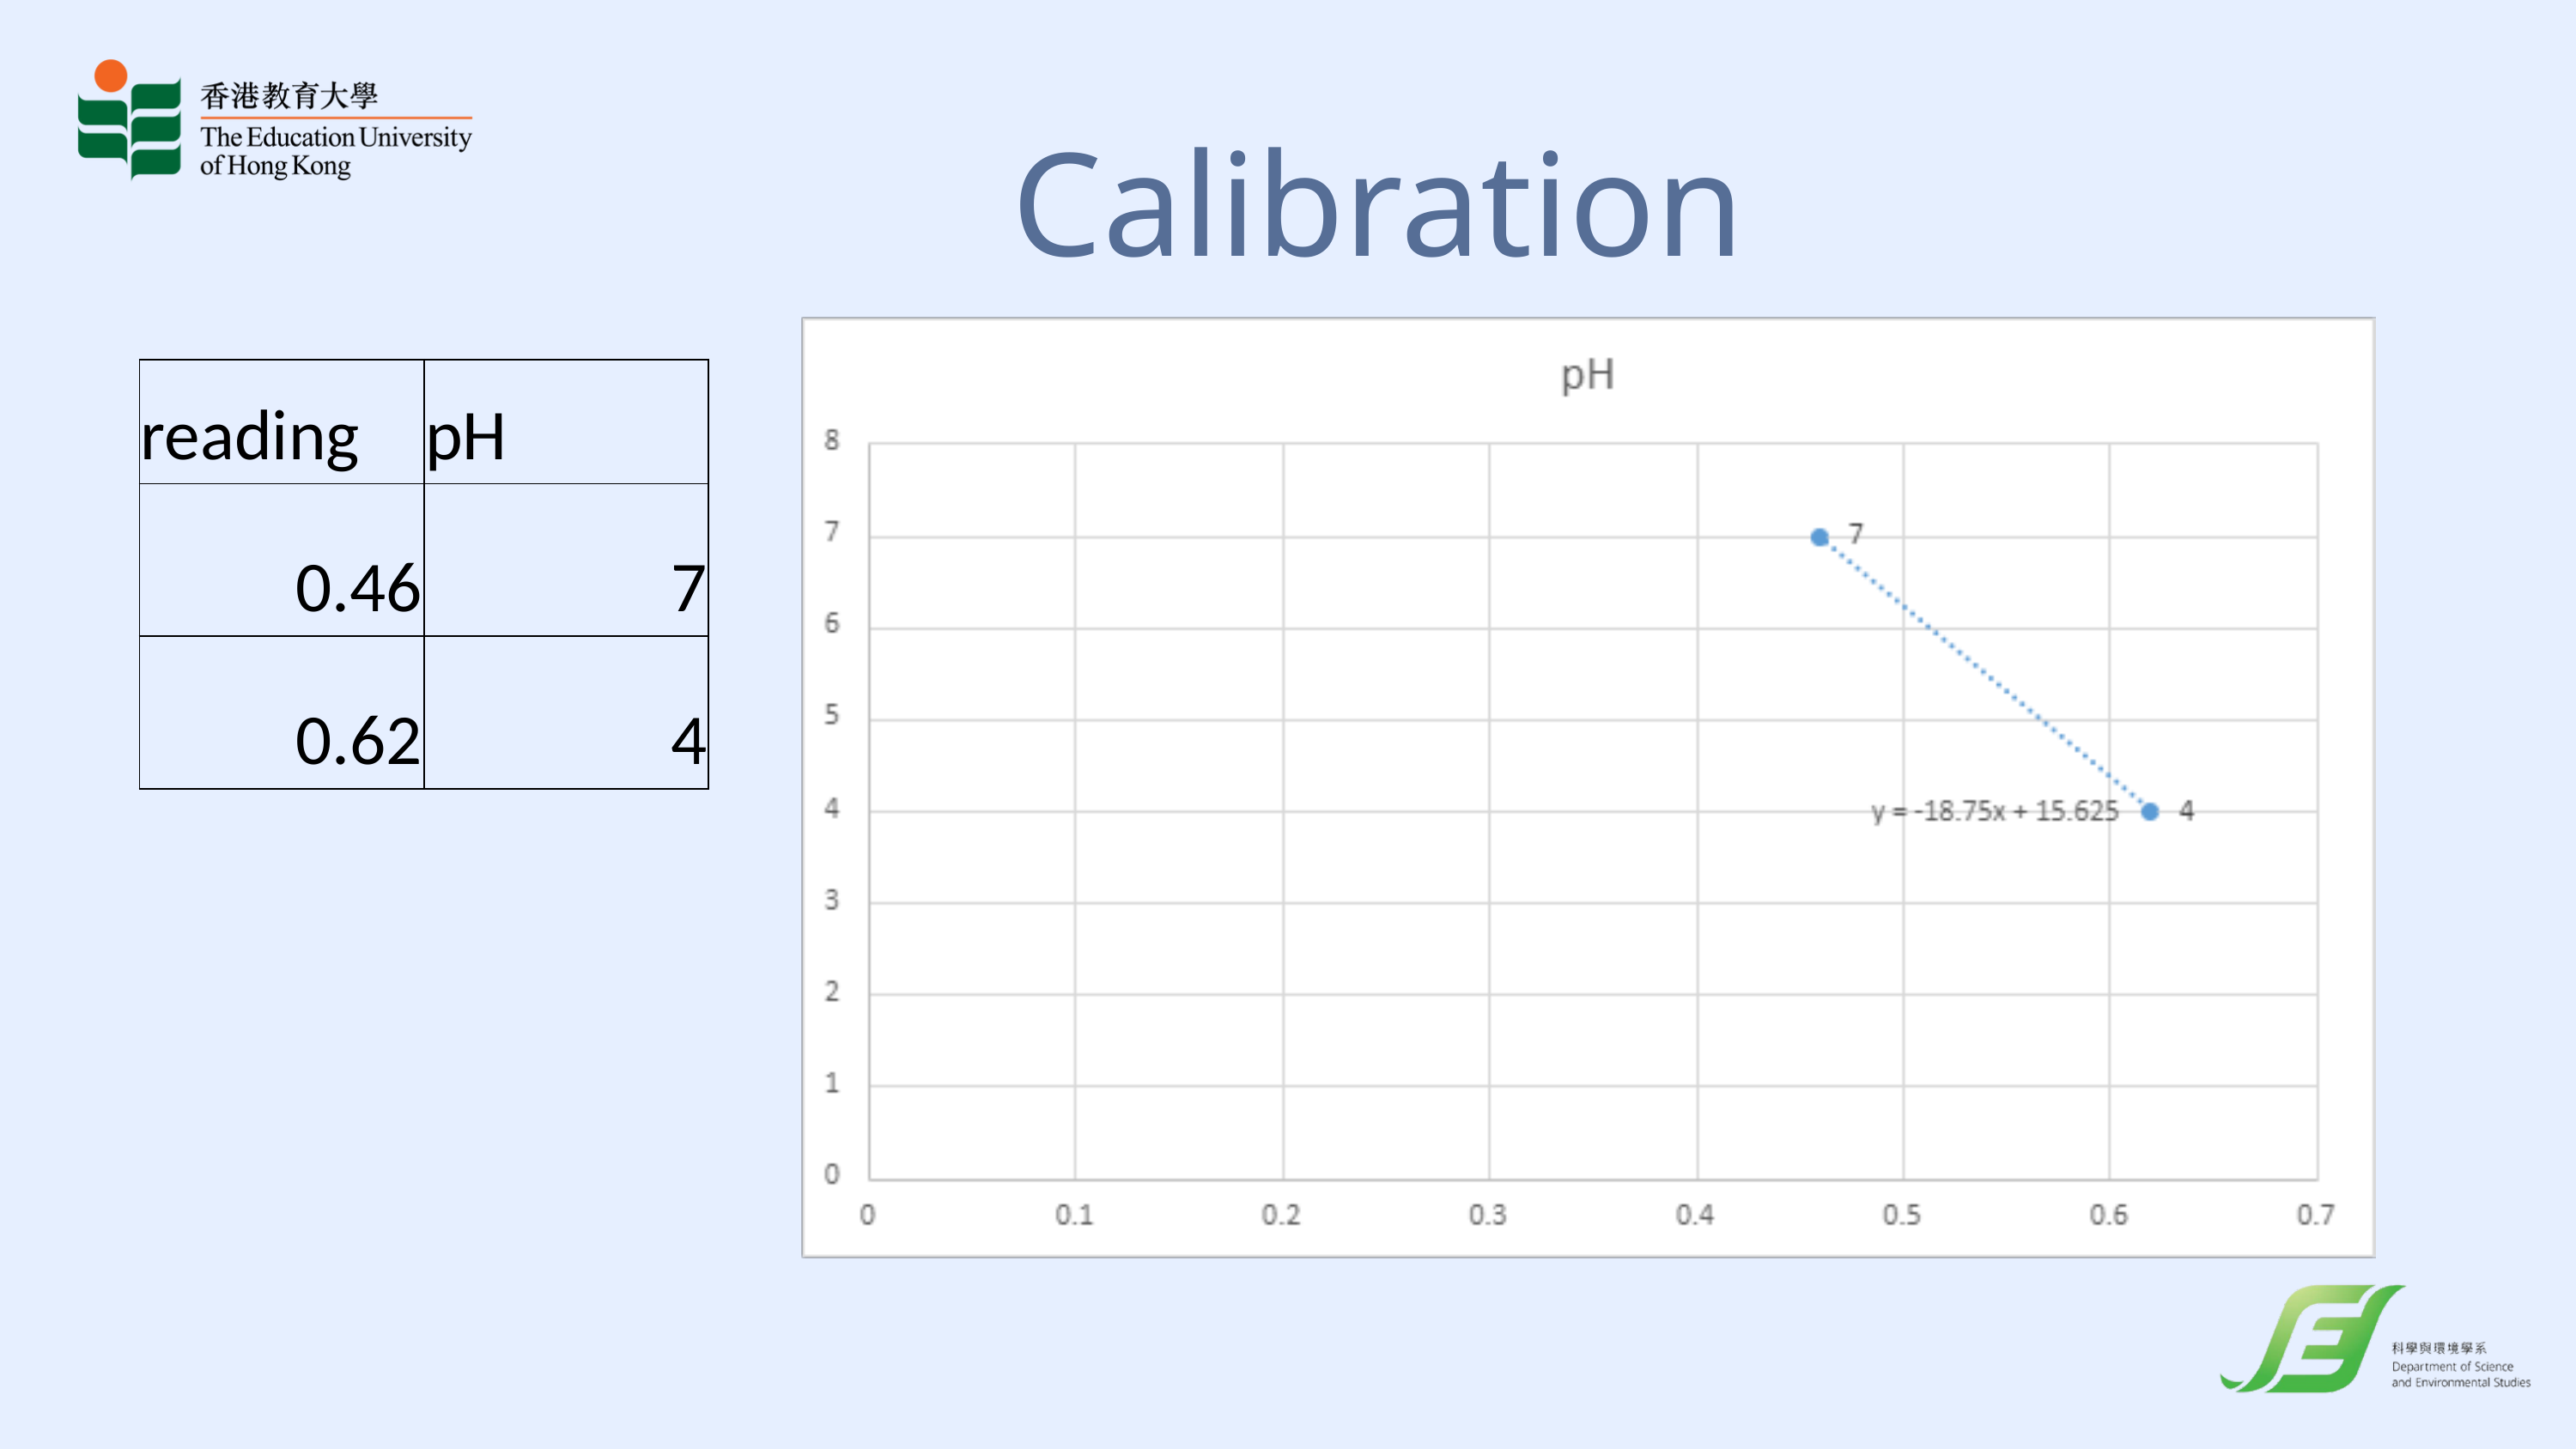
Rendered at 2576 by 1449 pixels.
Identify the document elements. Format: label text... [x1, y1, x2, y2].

picture [46, 30, 505, 207]
text_box Calibration [537, 84, 1785, 285]
table_cell 7 [425, 484, 708, 635]
table_cell 0.46 [140, 484, 423, 635]
table_cell 0.62 [140, 637, 423, 788]
table_header pH [425, 361, 708, 483]
picture [800, 316, 2549, 1449]
table_cell 4 [425, 637, 708, 788]
table_header reading [140, 361, 423, 483]
